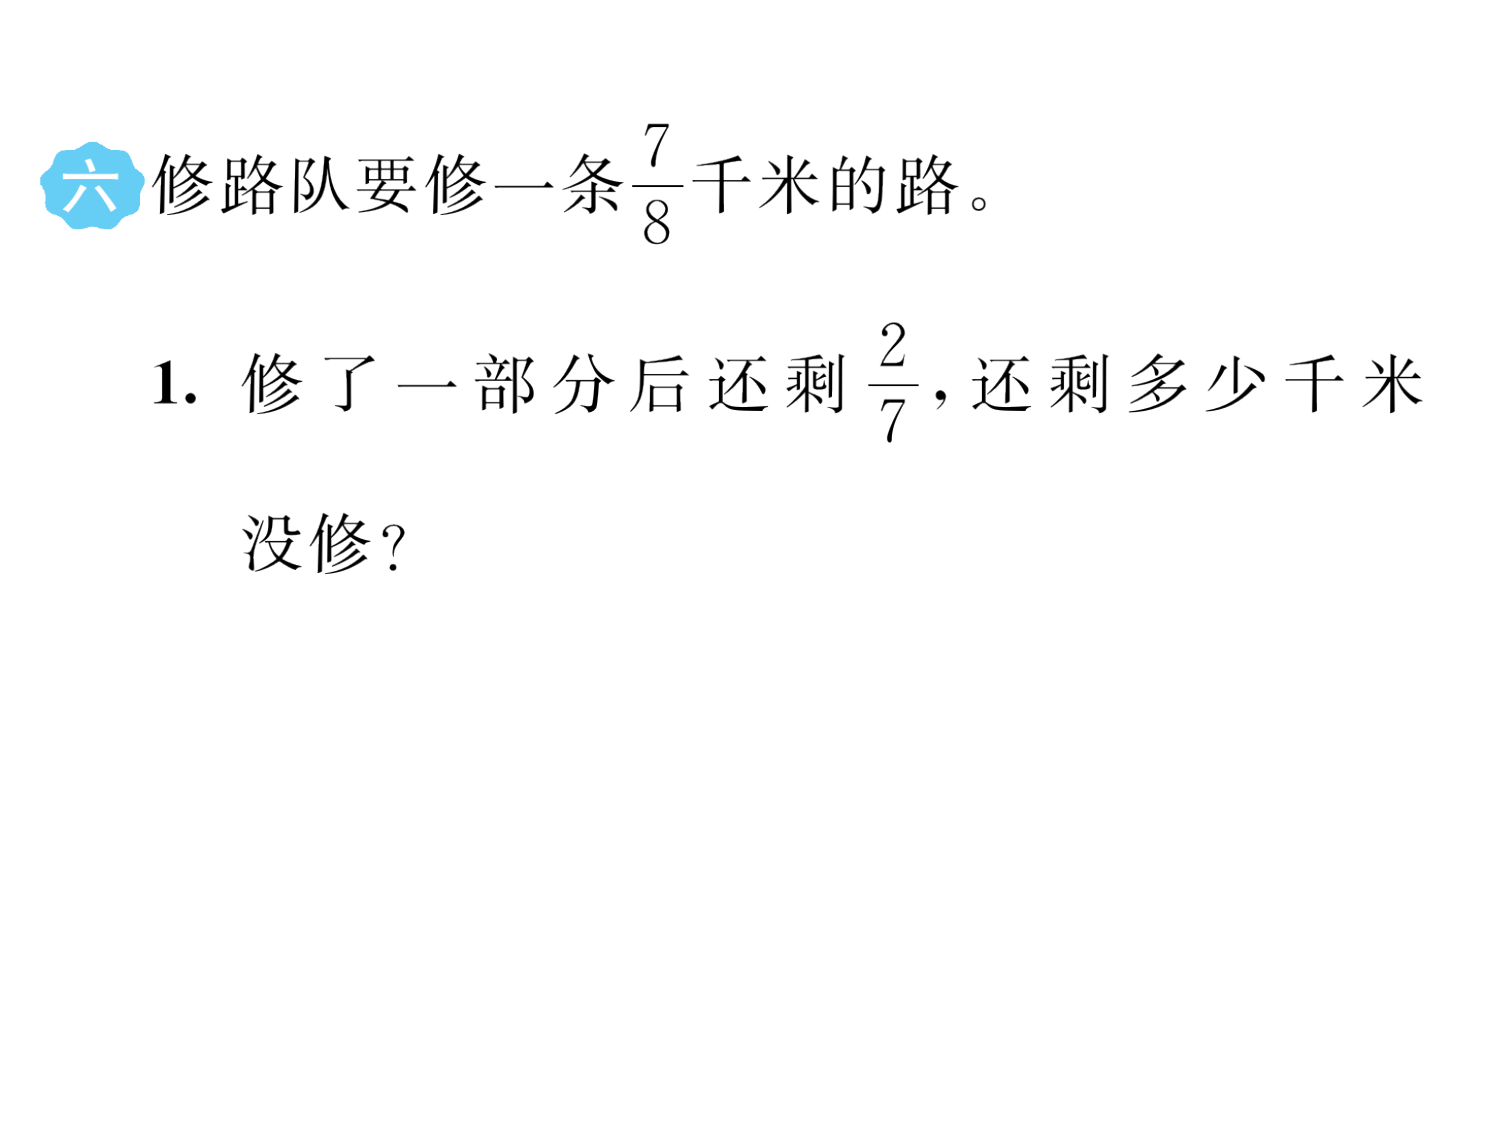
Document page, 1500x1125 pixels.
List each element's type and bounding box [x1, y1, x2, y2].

picture [35, 85, 1453, 994]
